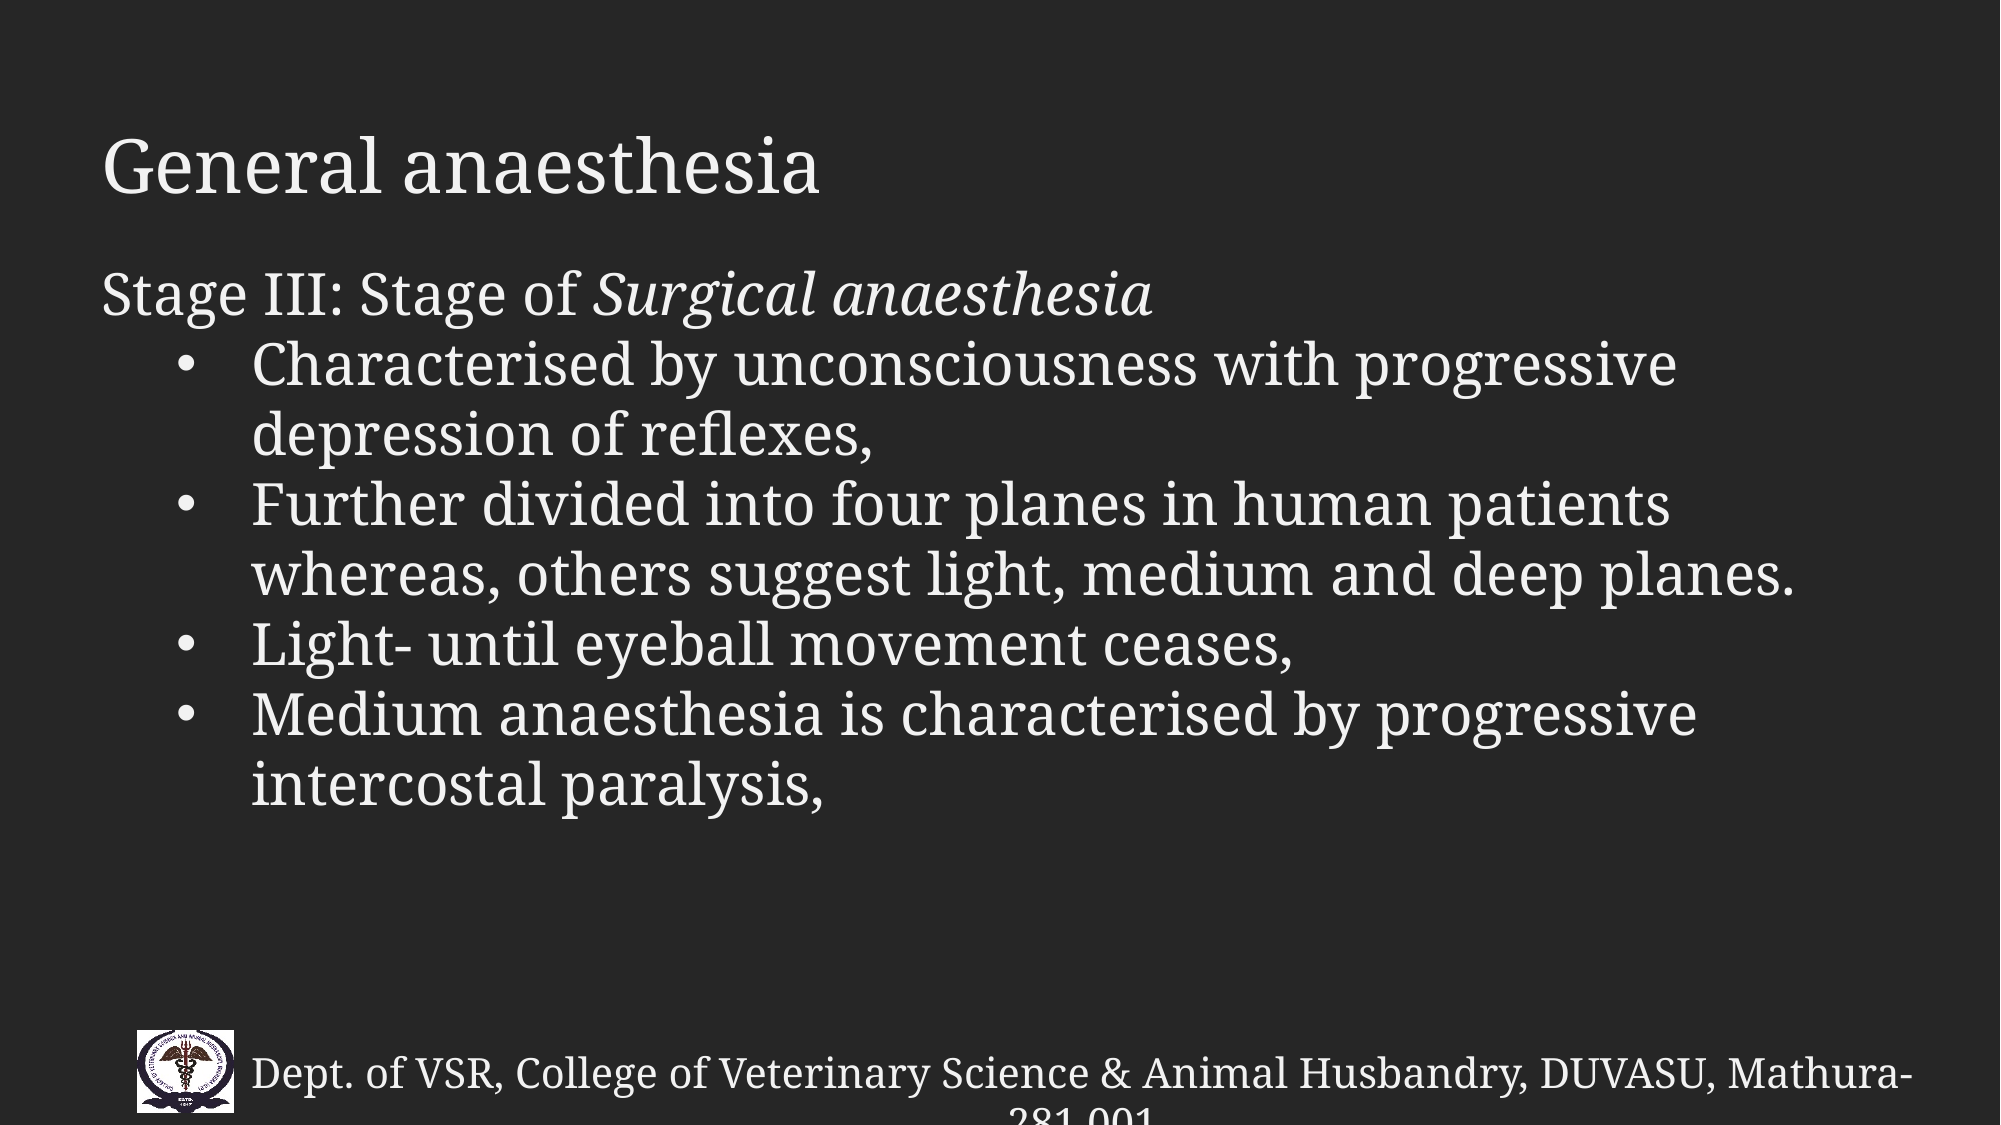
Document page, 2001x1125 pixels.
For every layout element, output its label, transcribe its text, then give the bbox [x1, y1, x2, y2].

text_box General anaesthesia [86, 111, 1914, 216]
text_box Stage III: Stage of Surgical anaesthesia Characterised by unconsciousness with progressive depression of reflexes, Further divided into four planes in human patients whereas, others suggest light, medium and deep planes. Light- until eyeball movement ceases, Medium anaesthesia is characterised by progressive intercostal paralysis, [86, 249, 1933, 825]
picture [137, 1030, 234, 1113]
text_box Dept. of VSR, College of Veterinary Science & Animal Husbandry, DUVASU, Mathura- 281 001 [232, 1039, 1933, 1125]
